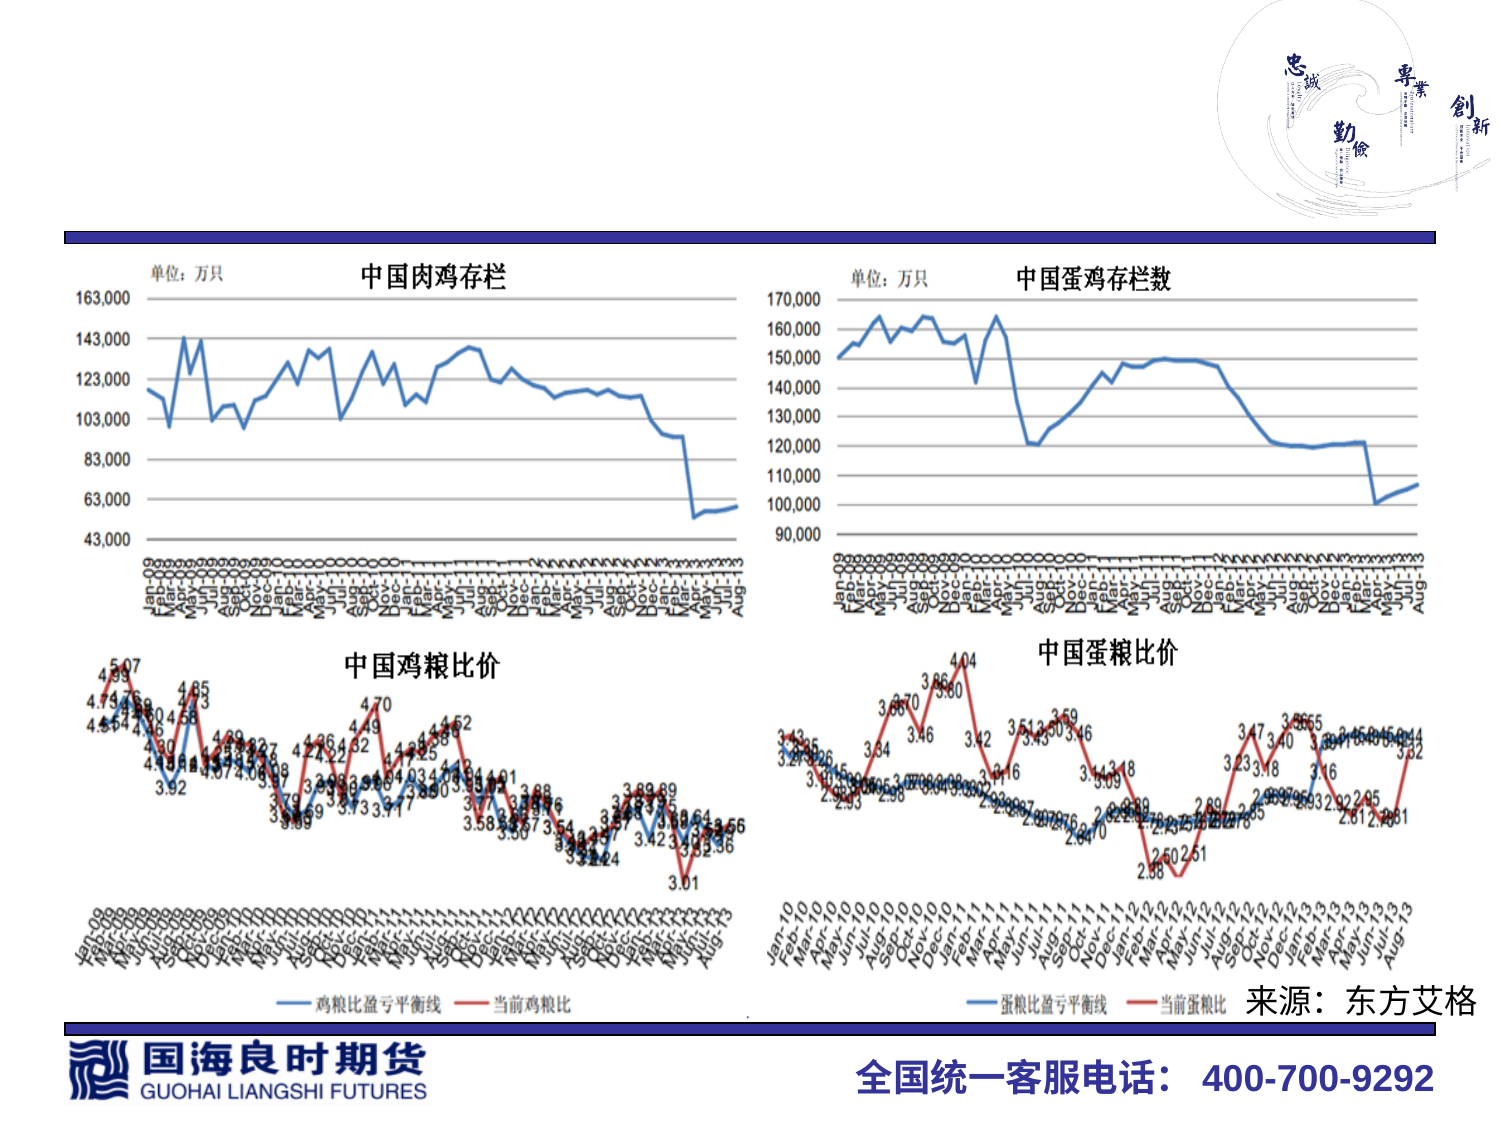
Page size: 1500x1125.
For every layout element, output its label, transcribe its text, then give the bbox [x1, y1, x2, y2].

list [762, 257, 1430, 622]
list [761, 632, 1426, 1020]
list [74, 257, 751, 622]
picture [64, 1036, 432, 1108]
text_box 来源：东方艾格 [1422, 972, 1500, 1028]
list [74, 644, 751, 1020]
picture [1198, 0, 1500, 229]
